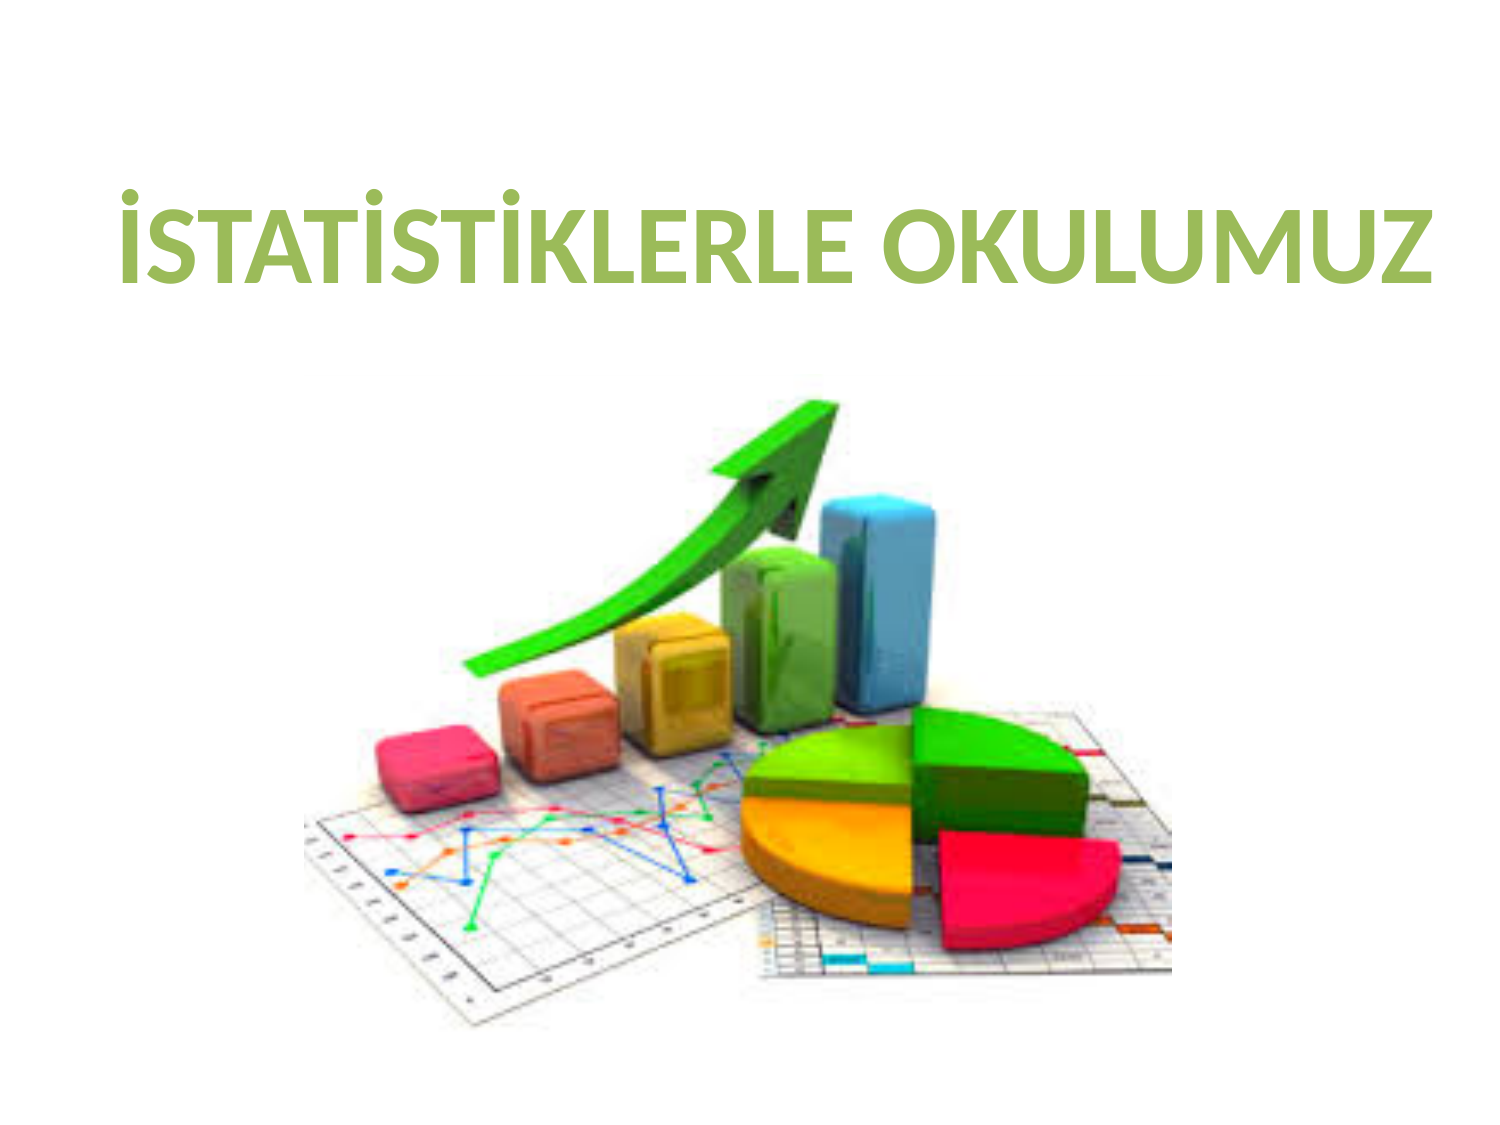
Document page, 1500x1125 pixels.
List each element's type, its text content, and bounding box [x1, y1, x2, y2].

text_box İSTATİSTİKLERLE OKULUMUZ [100, 163, 1451, 314]
picture [304, 374, 1172, 1055]
